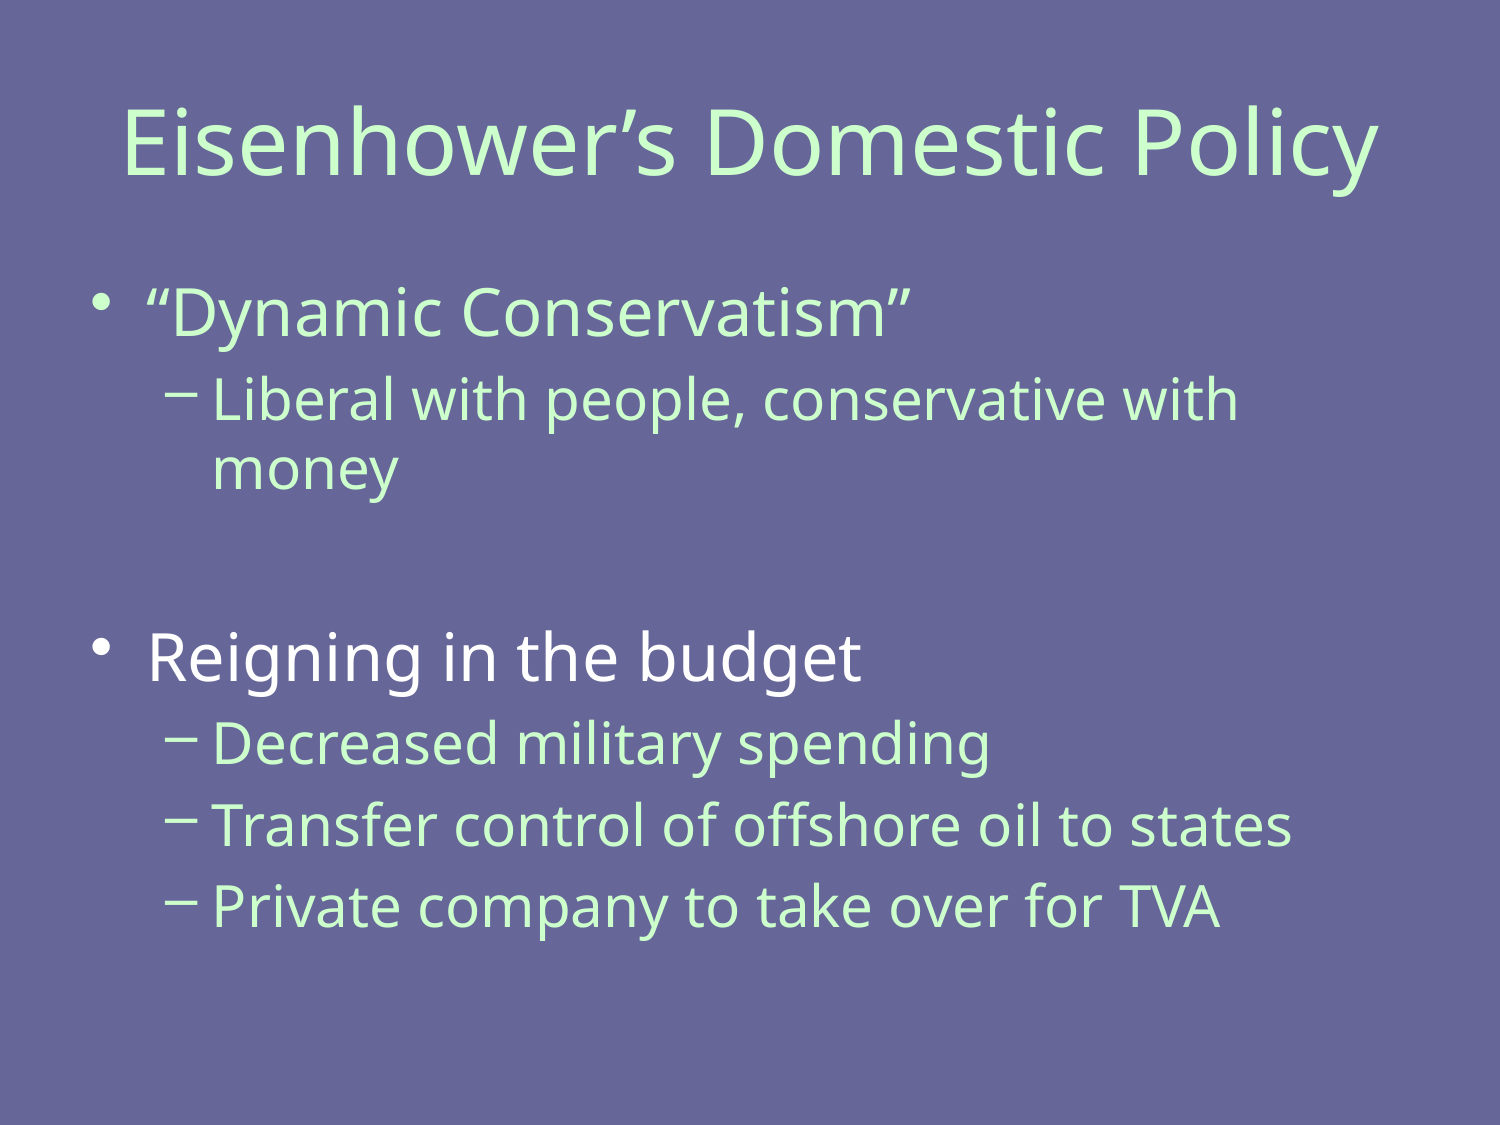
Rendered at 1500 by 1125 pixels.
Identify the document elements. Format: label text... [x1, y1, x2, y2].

list “Dynamic Conservatism” Liberal with people, conservative with money Reigning in the budget Decreased military spending Transfer control of offshore oil to states Private company to take over for TVA [75, 262, 1425, 1005]
title Eisenhower’s Domestic Policy [75, 45, 1425, 233]
